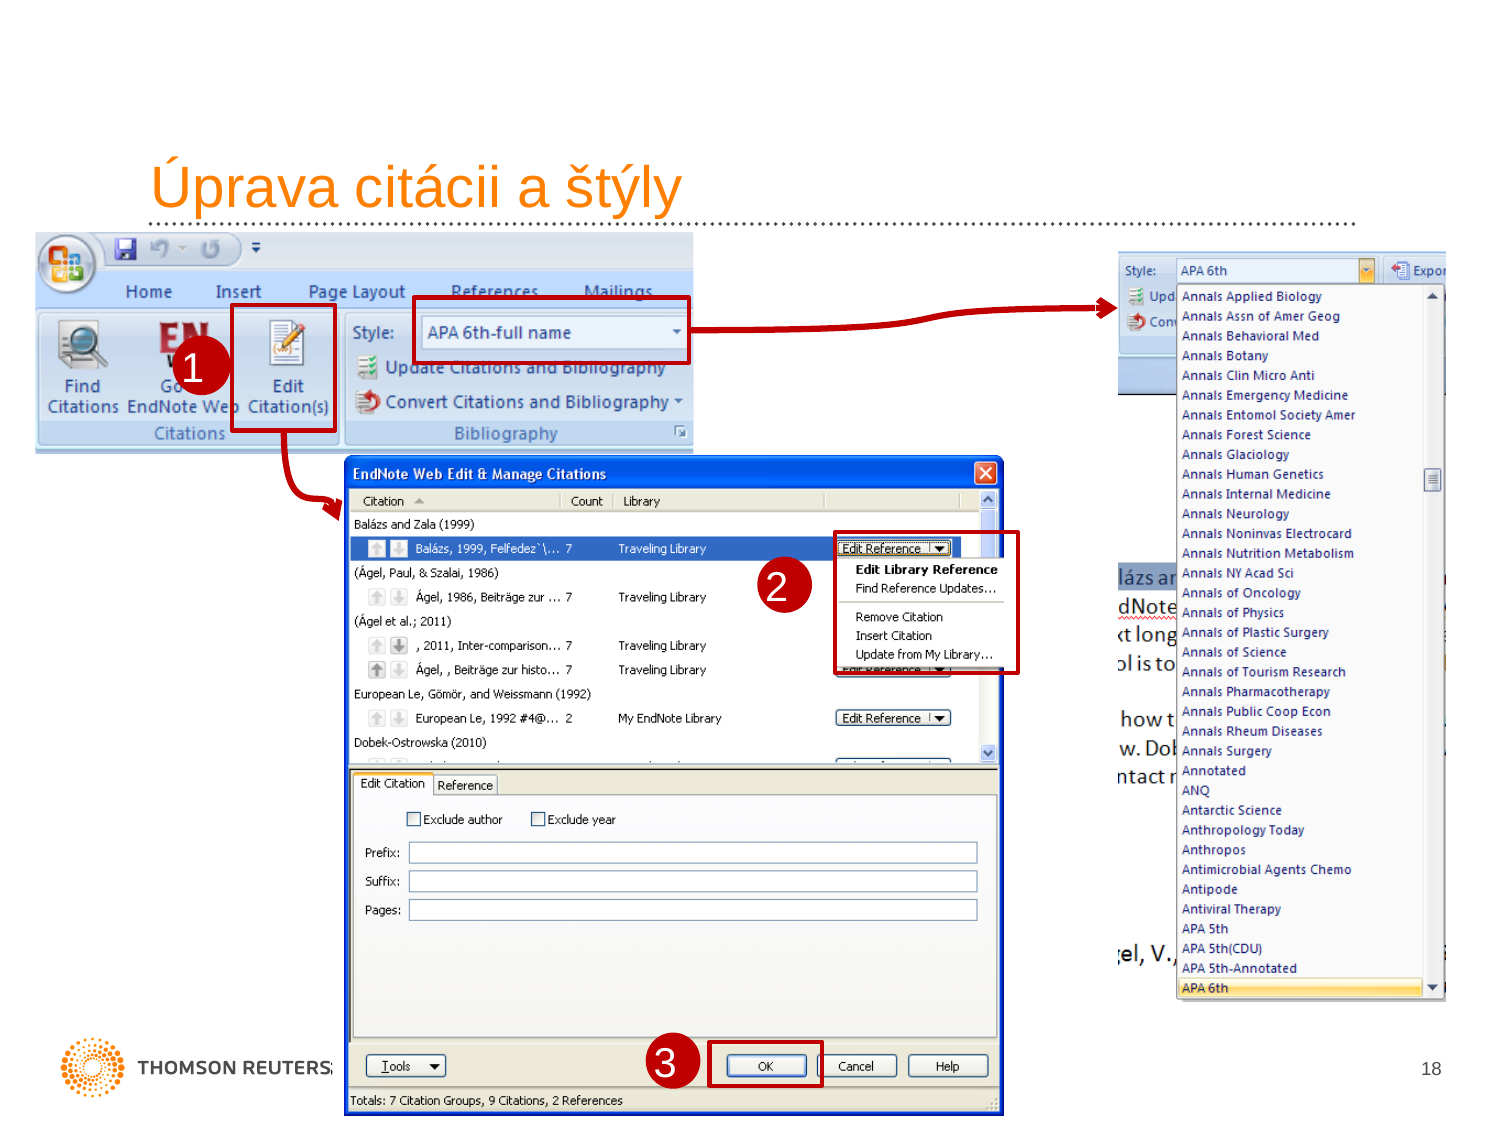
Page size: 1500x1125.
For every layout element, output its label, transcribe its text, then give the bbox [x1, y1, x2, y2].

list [1118, 251, 1447, 1002]
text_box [265, 448, 357, 504]
title Úprava citácii a štýly [150, 82, 1360, 221]
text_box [688, 307, 1118, 331]
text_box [344, 455, 1018, 1116]
picture [60, 1037, 333, 1125]
slide_number 18 [1381, 1048, 1458, 1088]
picture [35, 232, 694, 454]
